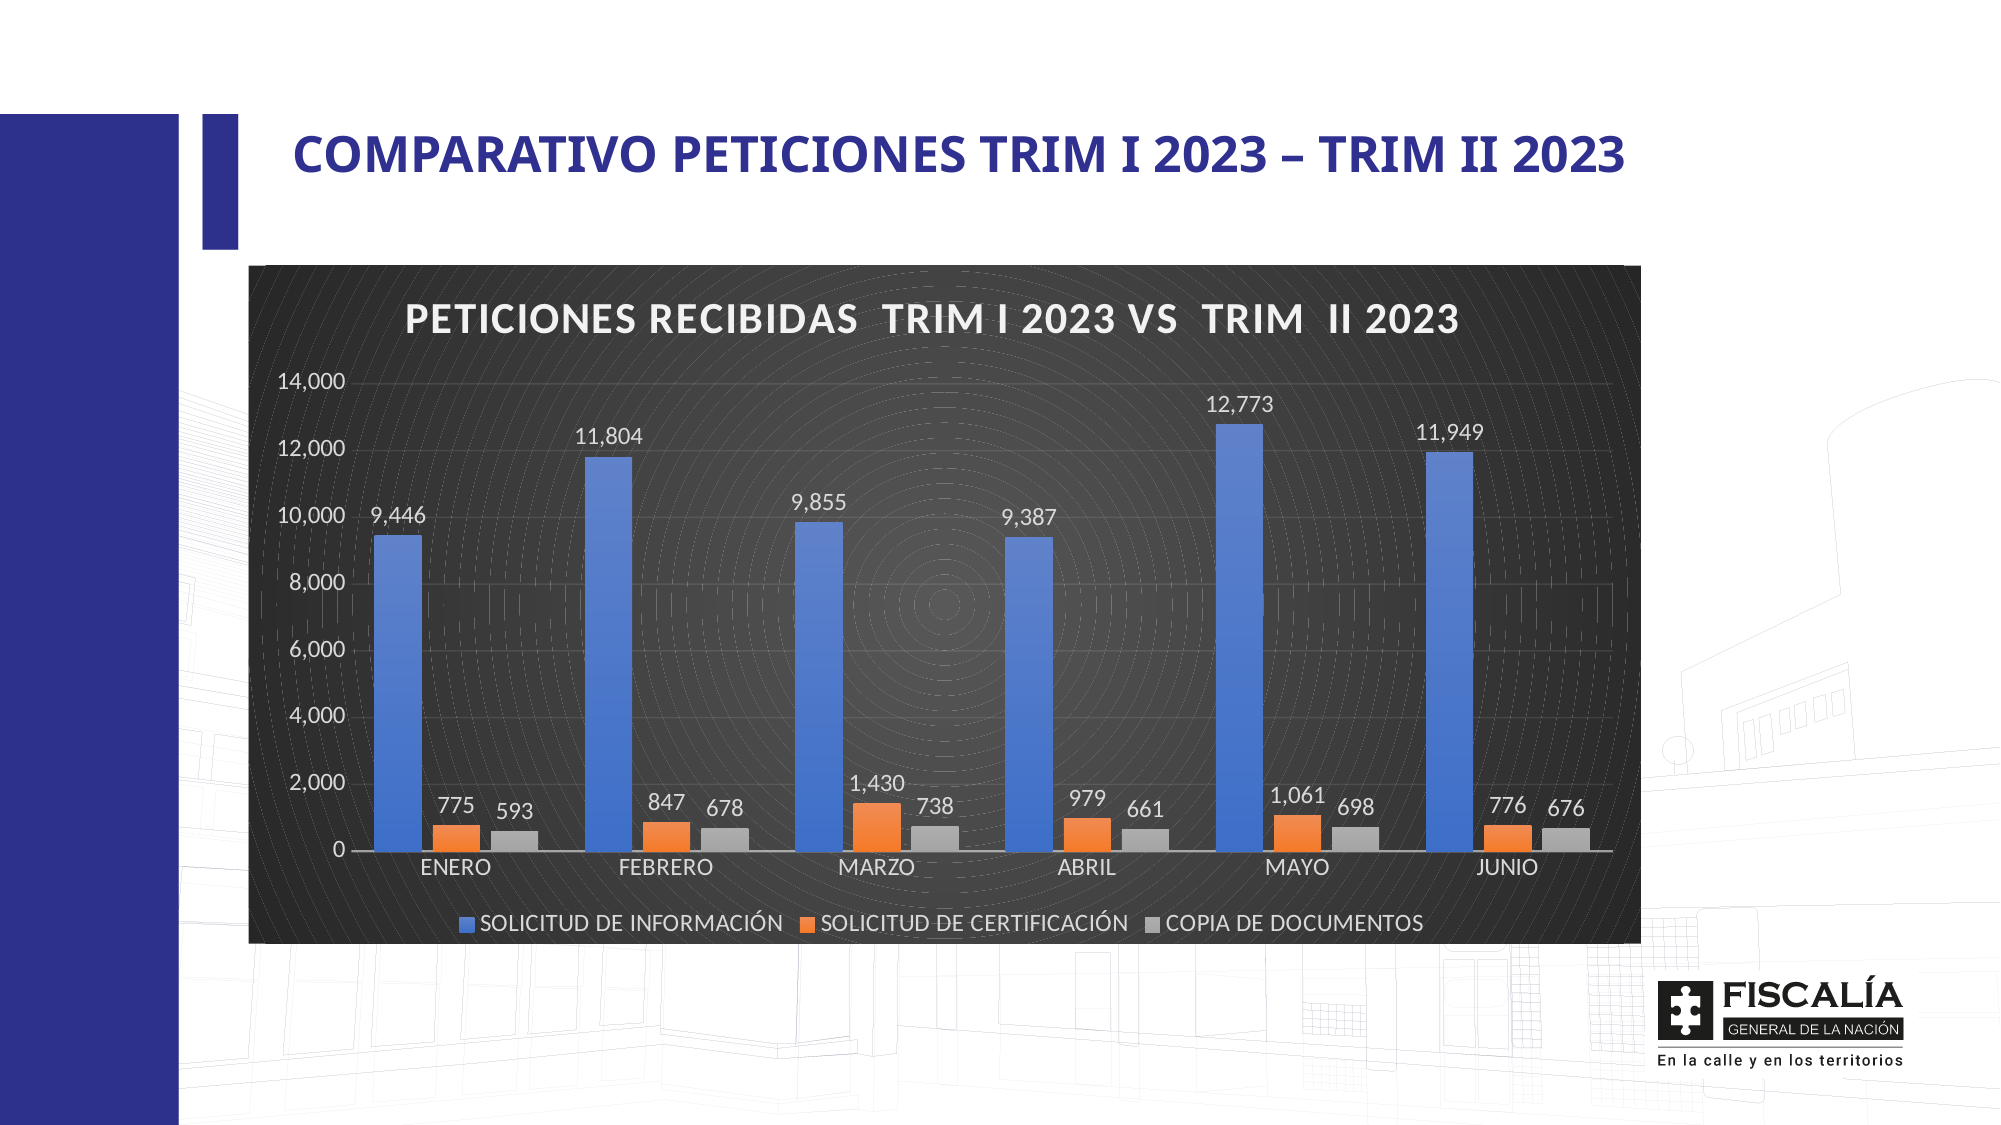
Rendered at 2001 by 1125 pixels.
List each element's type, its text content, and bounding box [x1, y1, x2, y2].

text_box COMPARATIVO PETICIONES TRIM I 2023 – TRIM II 2023 [263, 115, 1656, 191]
chart [248, 265, 1641, 944]
picture [0, 0, 2001, 1125]
